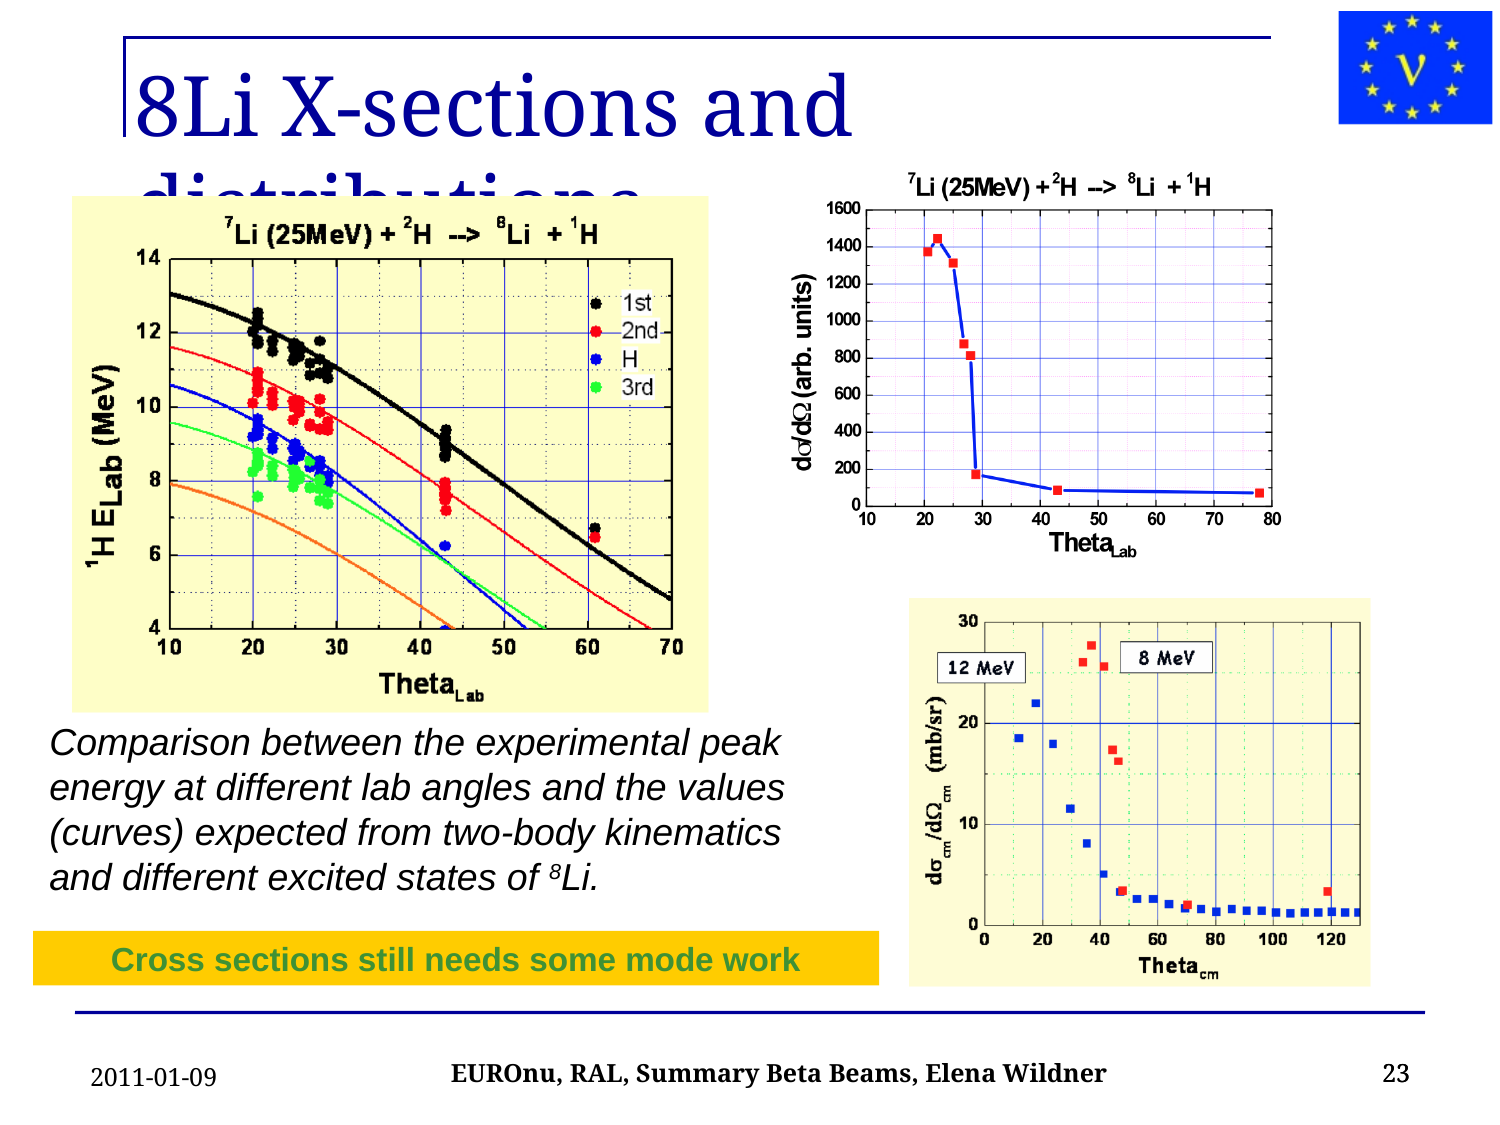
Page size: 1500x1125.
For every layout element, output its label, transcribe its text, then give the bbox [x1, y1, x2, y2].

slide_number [74, 1023, 426, 1100]
picture [1338, 11, 1493, 125]
picture [909, 598, 1371, 987]
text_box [71, 196, 709, 713]
text_box Cross sections still needs some mode work [33, 930, 880, 986]
text_box 23 [1074, 1024, 1425, 1100]
text_box Comparison between the experimental peak energy at different lab angles and the values (curves) expected from two-body kinematics and different excited states of 8Li. [34, 710, 824, 906]
footer EUROnu, RAL, Summary Beta Beams, Elena Wildner [403, 1055, 1074, 1096]
title 8Li X-sections and distributions [119, 45, 1375, 233]
picture [756, 139, 1312, 594]
